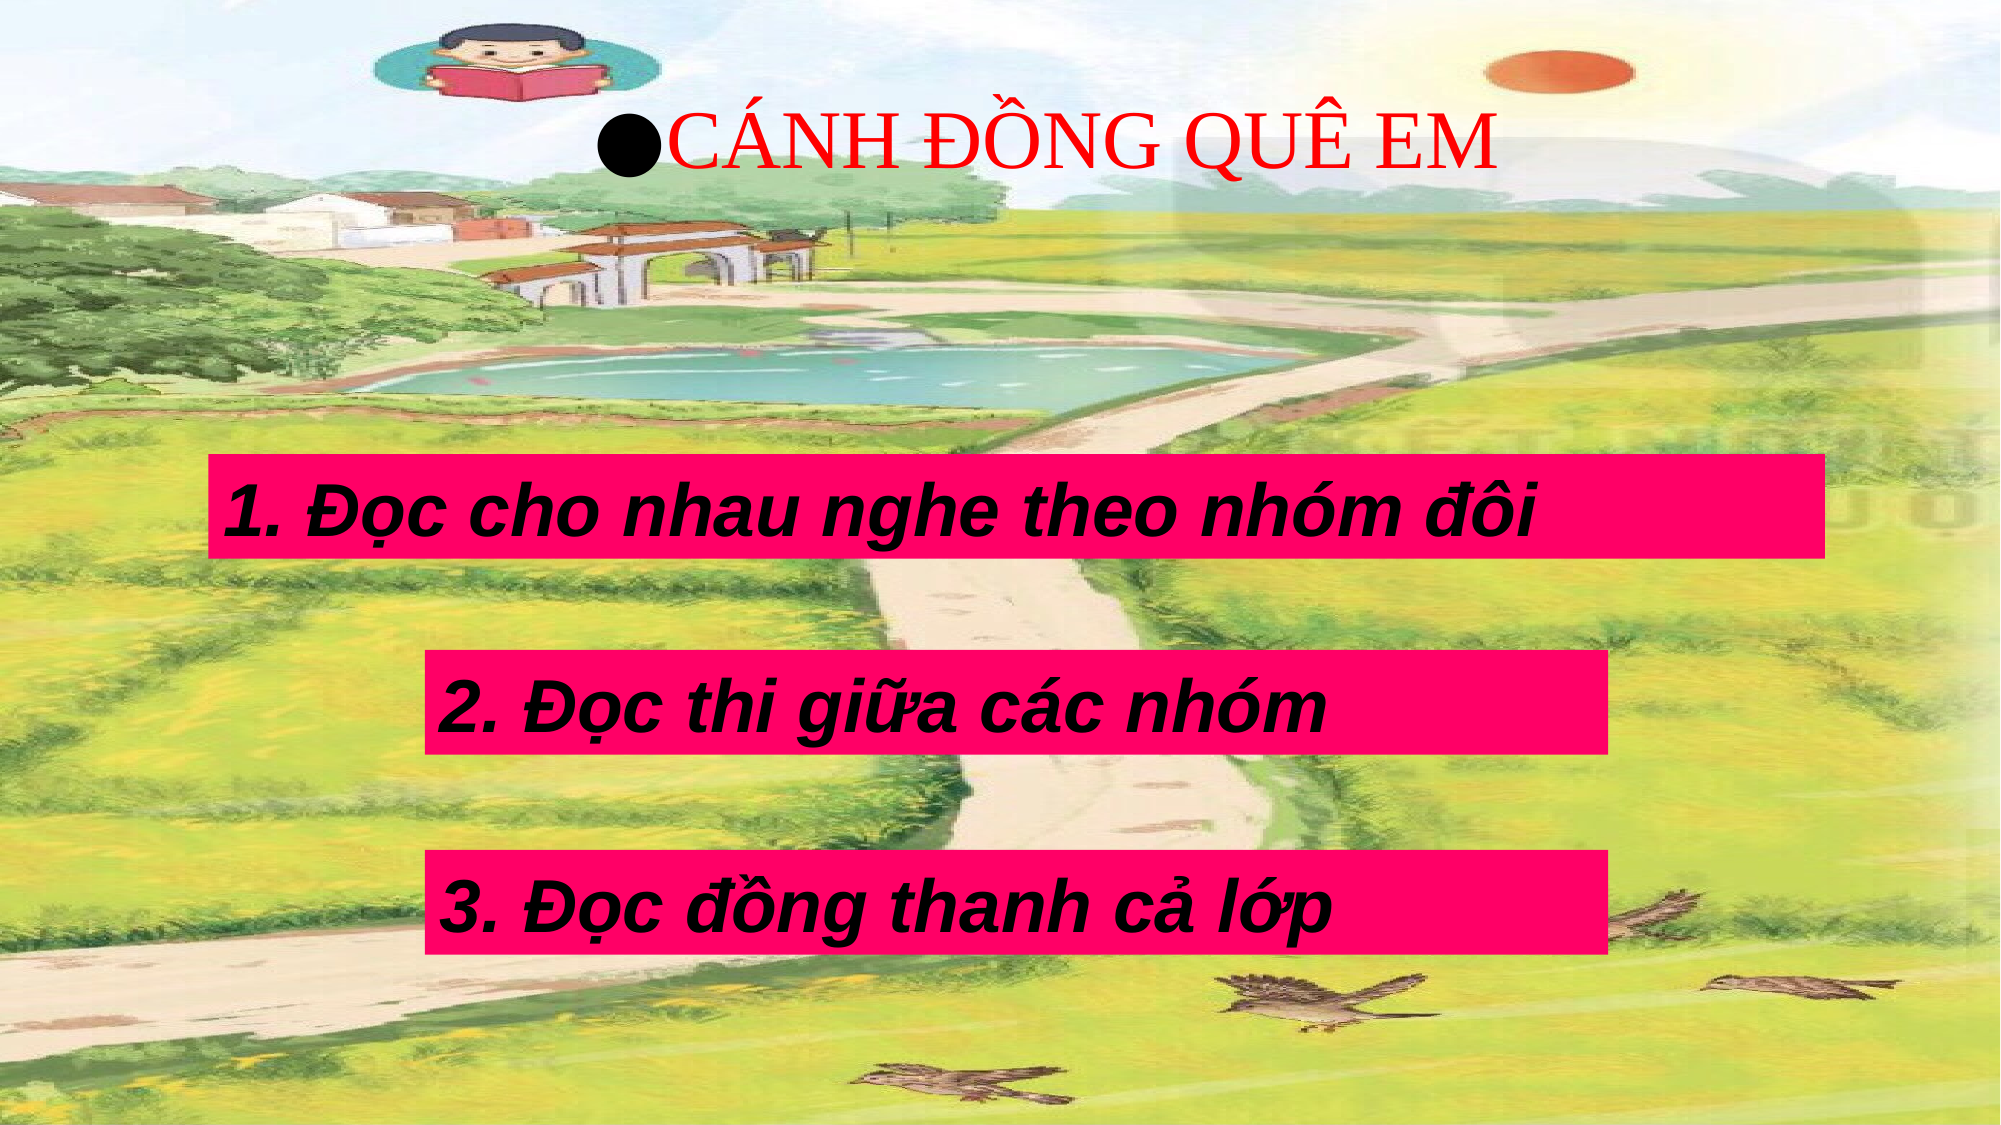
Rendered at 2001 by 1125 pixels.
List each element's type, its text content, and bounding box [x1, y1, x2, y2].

text_box 2. Đọc thi giữa các nhóm [424, 649, 1609, 755]
picture [0, 0, 2001, 1125]
text_box CÁNH ĐỒNG QUÊ EM [573, 27, 1734, 206]
text_box 3. Đọc đồng thanh cả lớp [424, 849, 1609, 955]
text_box 1. Đọc cho nhau nghe theo nhóm đôi [208, 454, 1825, 559]
